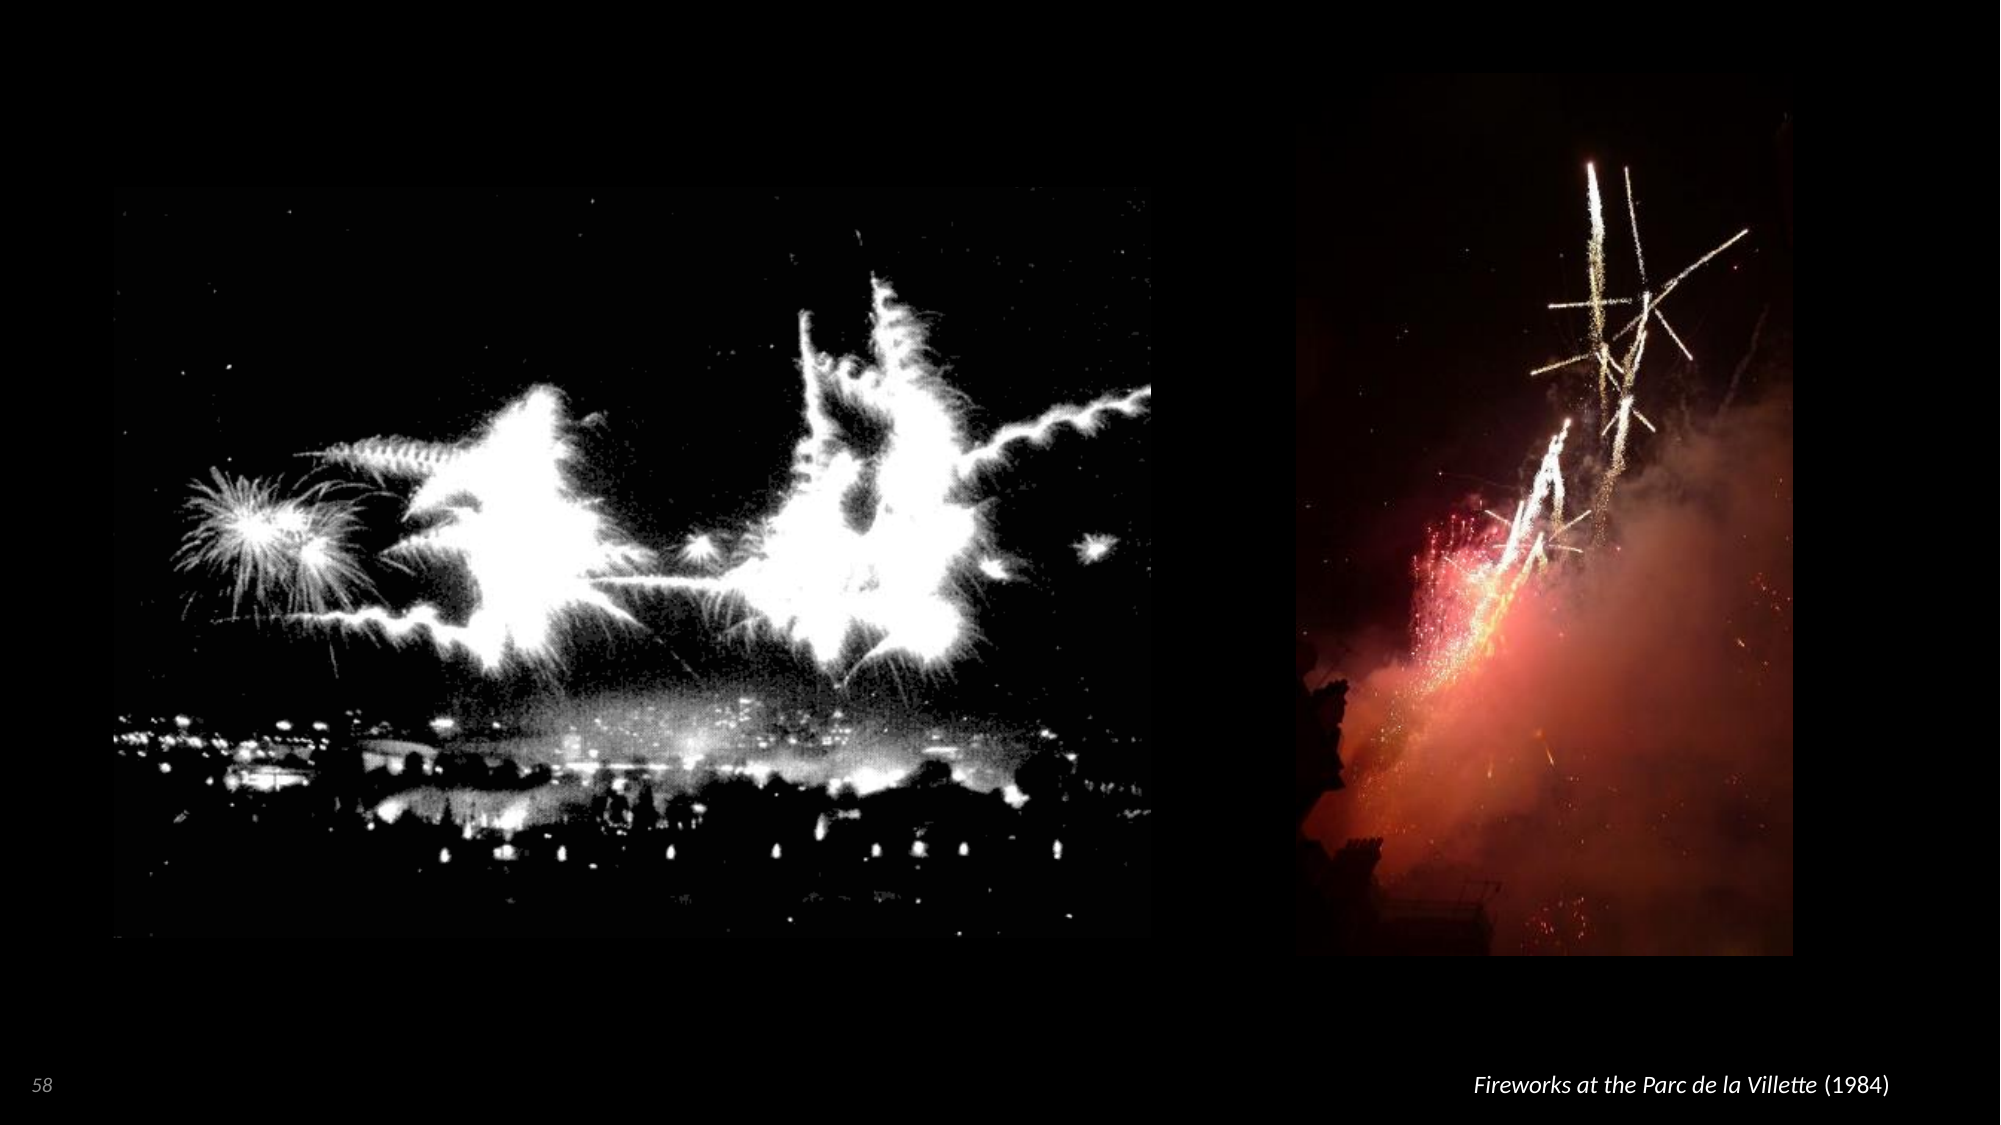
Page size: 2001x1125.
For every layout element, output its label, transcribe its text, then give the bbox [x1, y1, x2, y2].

text_box Fireworks at the Parc de la Villette (1984) [632, 1061, 1905, 1106]
slide_number 58 [16, 1053, 467, 1114]
picture [1296, 73, 1793, 956]
picture [113, 186, 1151, 938]
